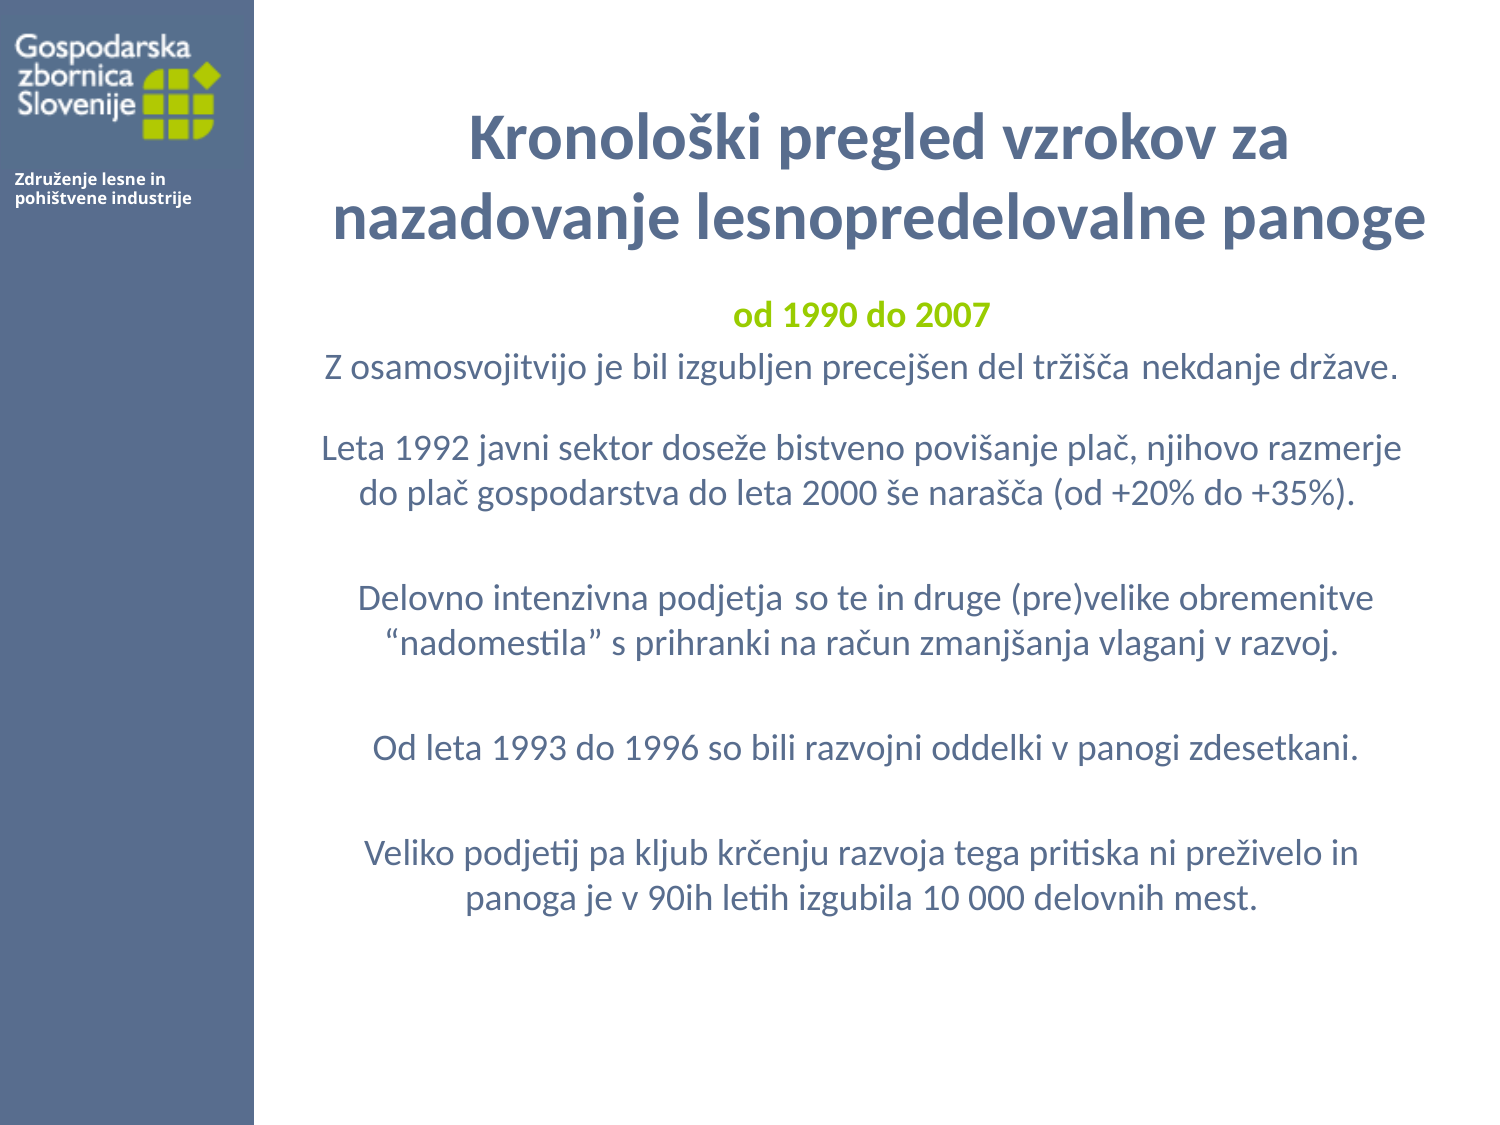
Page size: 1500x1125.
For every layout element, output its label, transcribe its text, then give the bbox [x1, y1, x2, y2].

title Kronološki pregled vzrokov za nazadovanje lesnopredelovalne panoge [300, 113, 1460, 232]
text_box Združenje lesne in pohištvene industrije [0, 176, 243, 216]
picture [1, 14, 244, 169]
subtitle od 1990 do 2007 Z osamosvojitvijo je bil izgubljen precejšen del tržišča nekdanje države. Leta 1992 javni sektor doseže bistveno povišanje plač, njihovo razmerje do plač gospodarstva do leta 2000 še narašča (od +20% do +35%). Delovno intenzivna podjetja so te in druge (pre)velike obremenitve “nadomestila” s prihranki na račun zmanjšanja vlaganj v razvoj. Od leta 1993 do 1996 so bili razvojni oddelki v panogi zdesetkani. Veliko podjetij pa kljub krčenju razvoja tega pritiska ni preživelo in panoga je v 90ih letih izgubila 10 000 delovnih mest. [300, 290, 1424, 1036]
